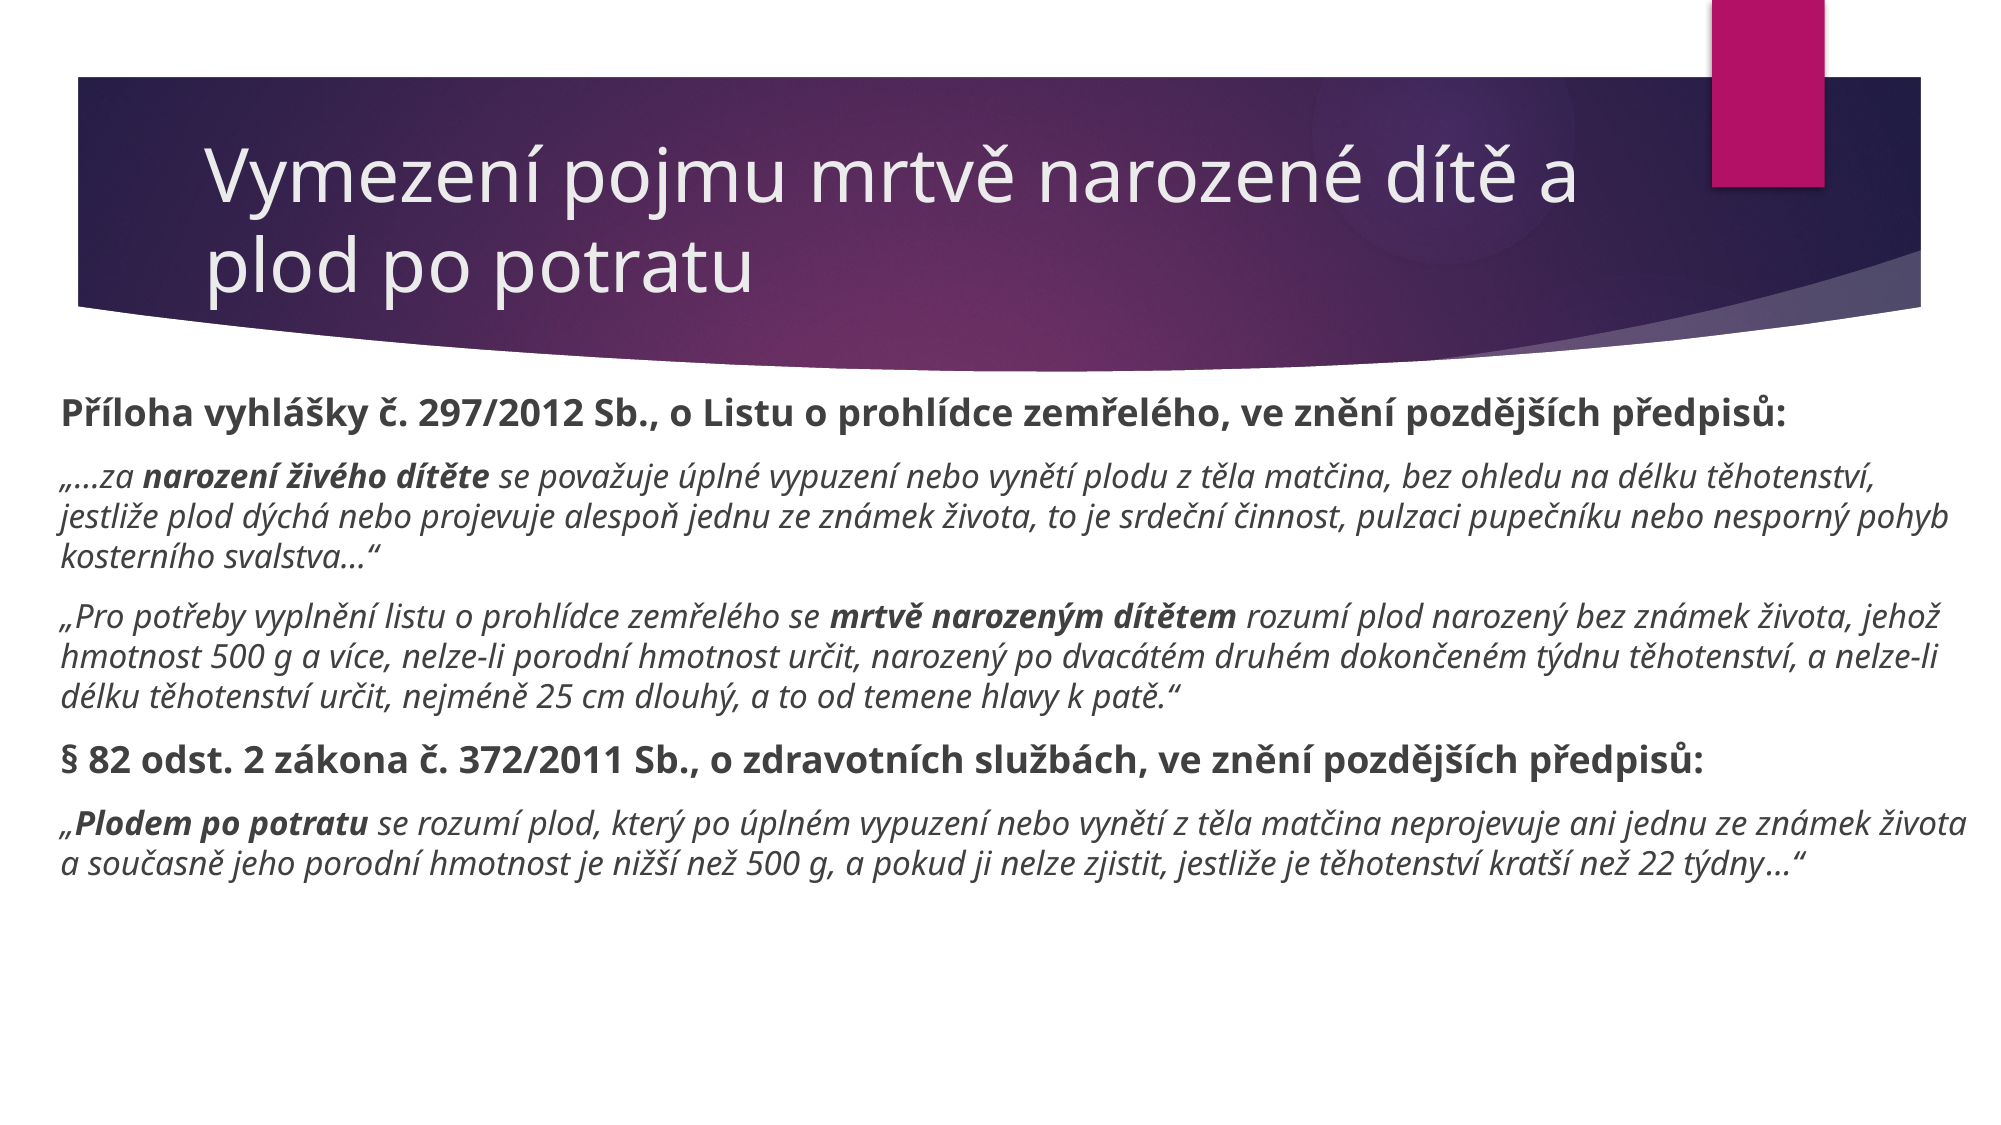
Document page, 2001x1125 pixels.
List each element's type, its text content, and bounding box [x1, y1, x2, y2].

list Příloha vyhlášky č. 297/2012 Sb., o Listu o prohlídce zemřelého, ve znění pozdějších předpisů: „…za narození živého dítěte se považuje úplné vypuzení nebo vynětí plodu z těla matčina, bez ohledu na délku těhotenství, jestliže plod dýchá nebo projevuje alespoň jednu ze známek života, to je srdeční činnost, pulzaci pupečníku nebo nesporný pohyb kosterního svalstva…“ „Pro potřeby vyplnění listu o prohlídce zemřelého se mrtvě narozeným dítětem rozumí plod narozený bez známek života, jehož hmotnost 500 g a více, nelze-li porodní hmotnost určit, narozený po dvacátém druhém dokončeném týdnu těhotenství, a nelze-li délku těhotenství určit, nejméně 25 cm dlouhý, a to od temene hlavy k patě.“ § 82 odst. 2 zákona č. 372/2011 Sb., o zdravotních službách, ve znění pozdějších předpisů: „Plodem po potratu se rozumí plod, který po úplném vypuzení nebo vynětí z těla matčina neprojevuje ani jednu ze známek života a současně jeho porodní hmotnost je nižší než 500 g, a pokud ji nelze zjistit, jestliže je těhotenství kratší než 22 týdny…“ [45, 381, 2000, 1125]
title Vymezení pojmu mrtvě narozené dítě a plod po potratu [189, 159, 1627, 276]
